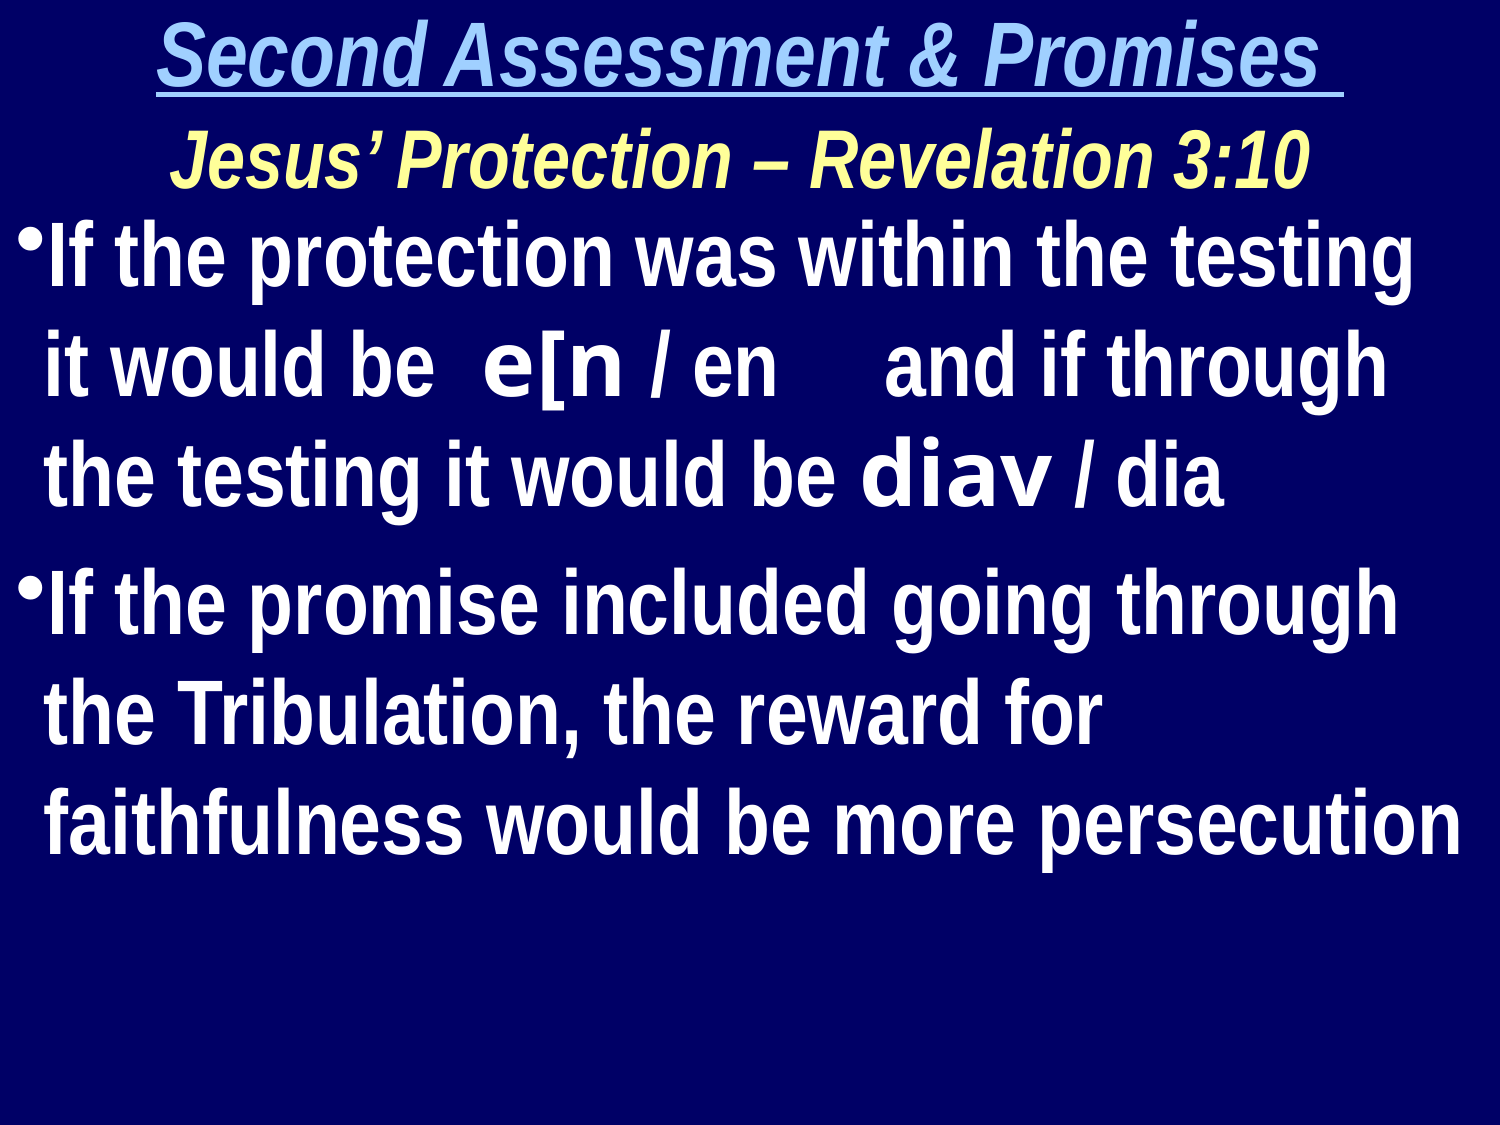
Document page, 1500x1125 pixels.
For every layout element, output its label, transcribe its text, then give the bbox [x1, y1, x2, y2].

list If the protection was within the testing it would be e[n / en and if through the testing it would be diav / dia If the promise included going through the Tribulation, the reward for faithfulness would be more persecution [0, 187, 1500, 1125]
title Second Assessment & Promises Jesus’ Protection – Revelation 3:10 [0, 0, 1500, 187]
